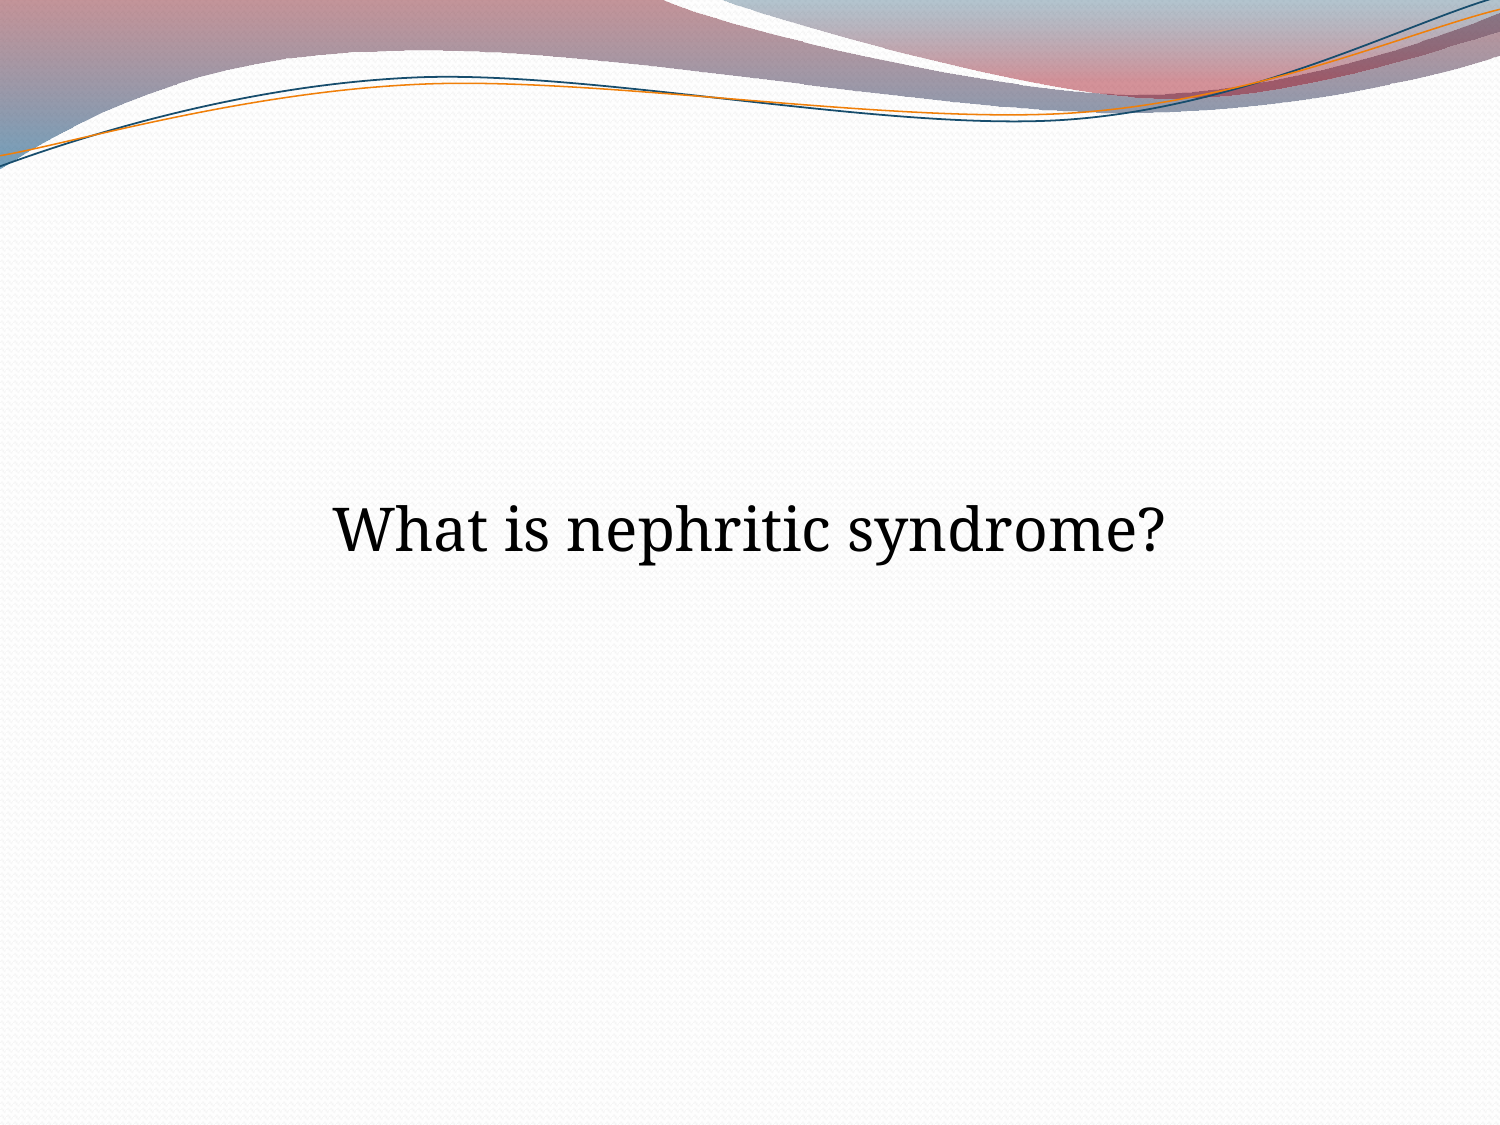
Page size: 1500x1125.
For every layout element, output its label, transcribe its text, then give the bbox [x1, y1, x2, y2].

text_box What is nephritic syndrome? [74, 44, 1425, 1006]
